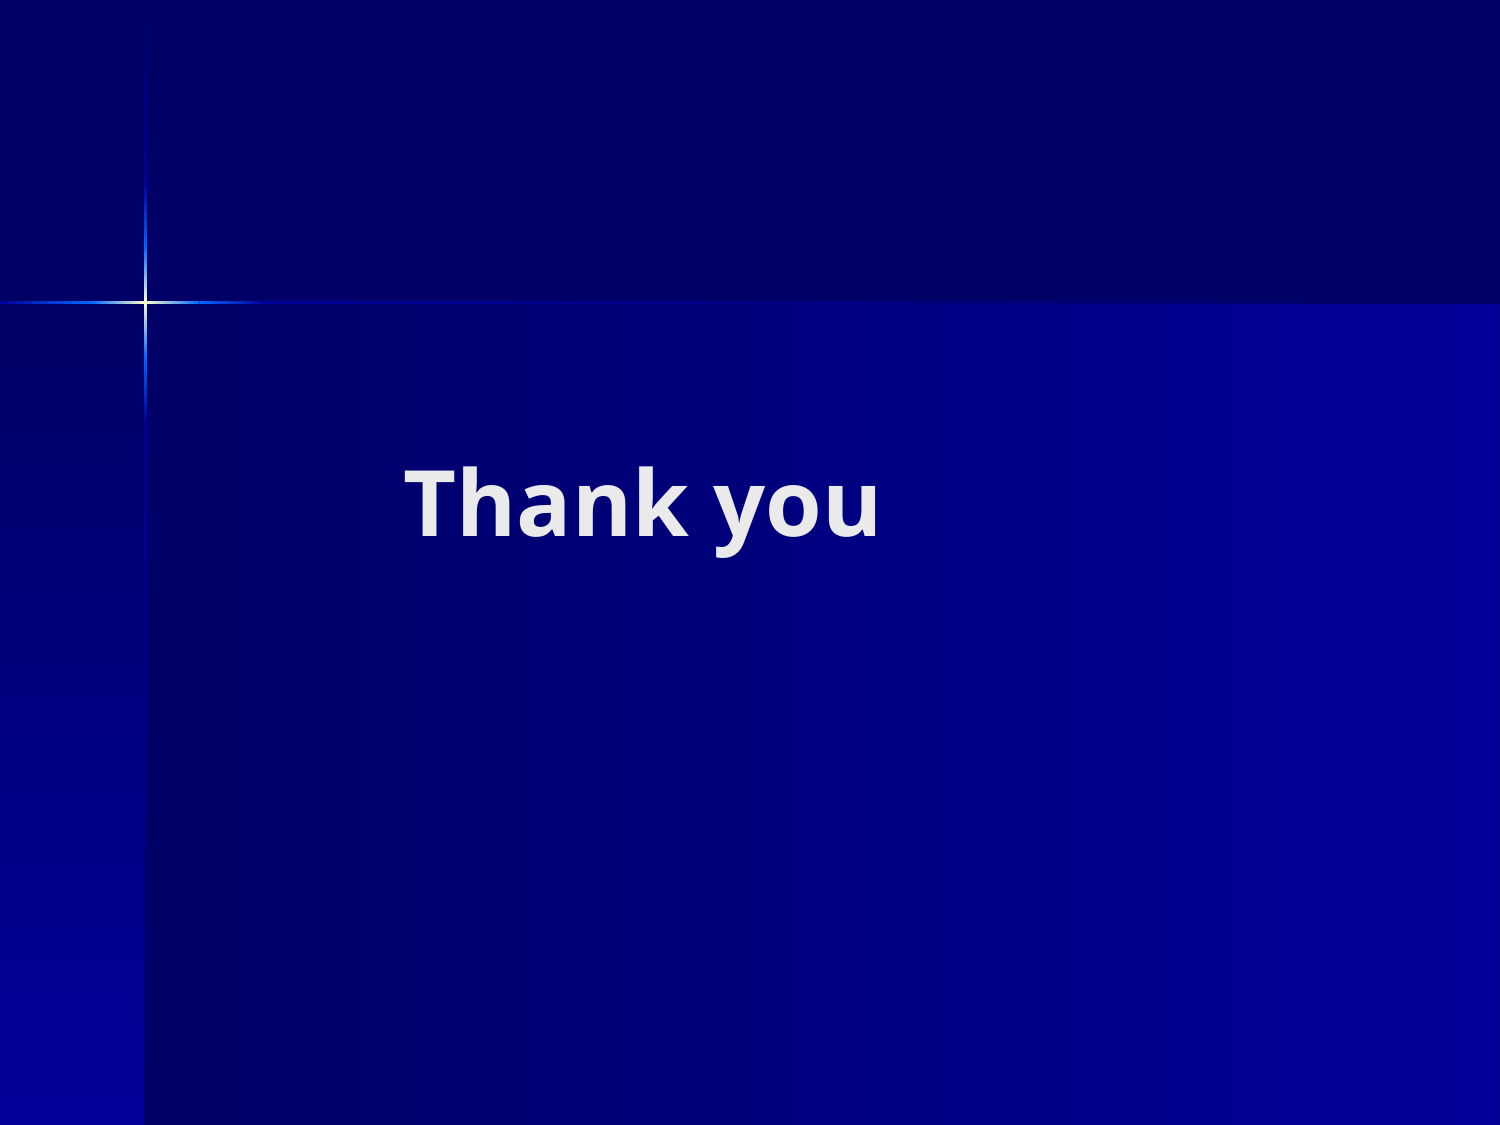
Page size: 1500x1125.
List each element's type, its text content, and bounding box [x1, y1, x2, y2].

title Thank you [174, 327, 1338, 563]
